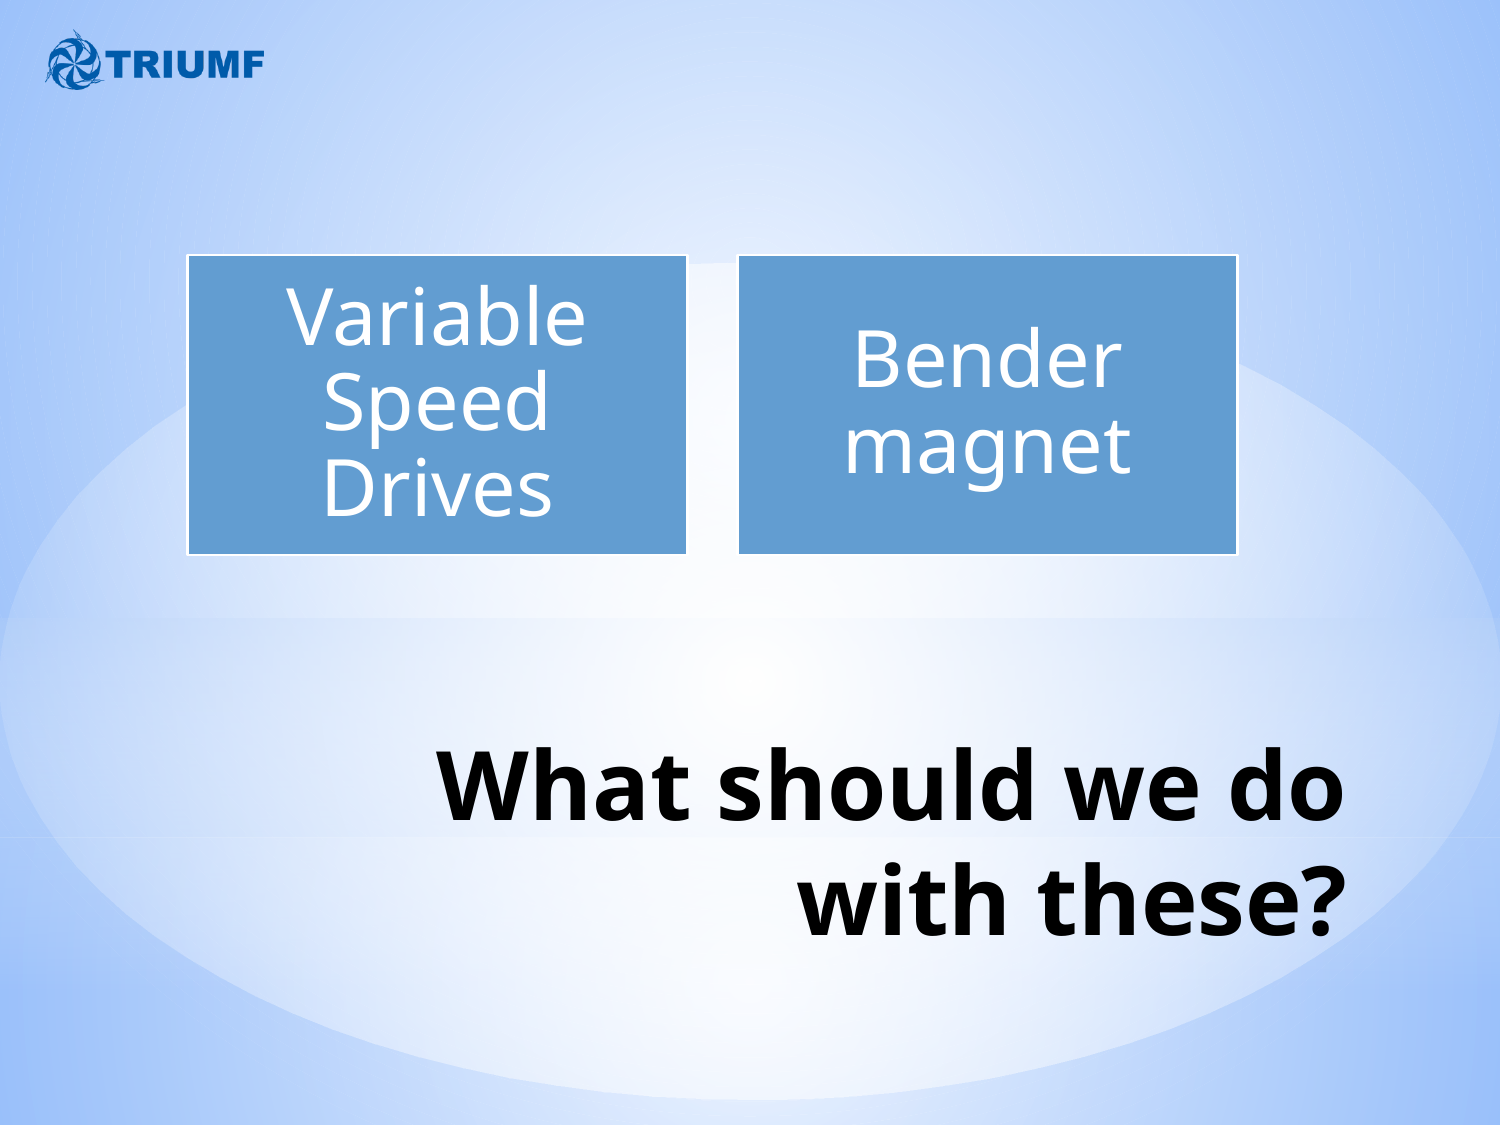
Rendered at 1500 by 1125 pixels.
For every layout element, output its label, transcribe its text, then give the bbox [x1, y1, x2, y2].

picture [44, 29, 264, 91]
title What should we do with these? [294, 717, 1363, 905]
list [187, 119, 1238, 691]
